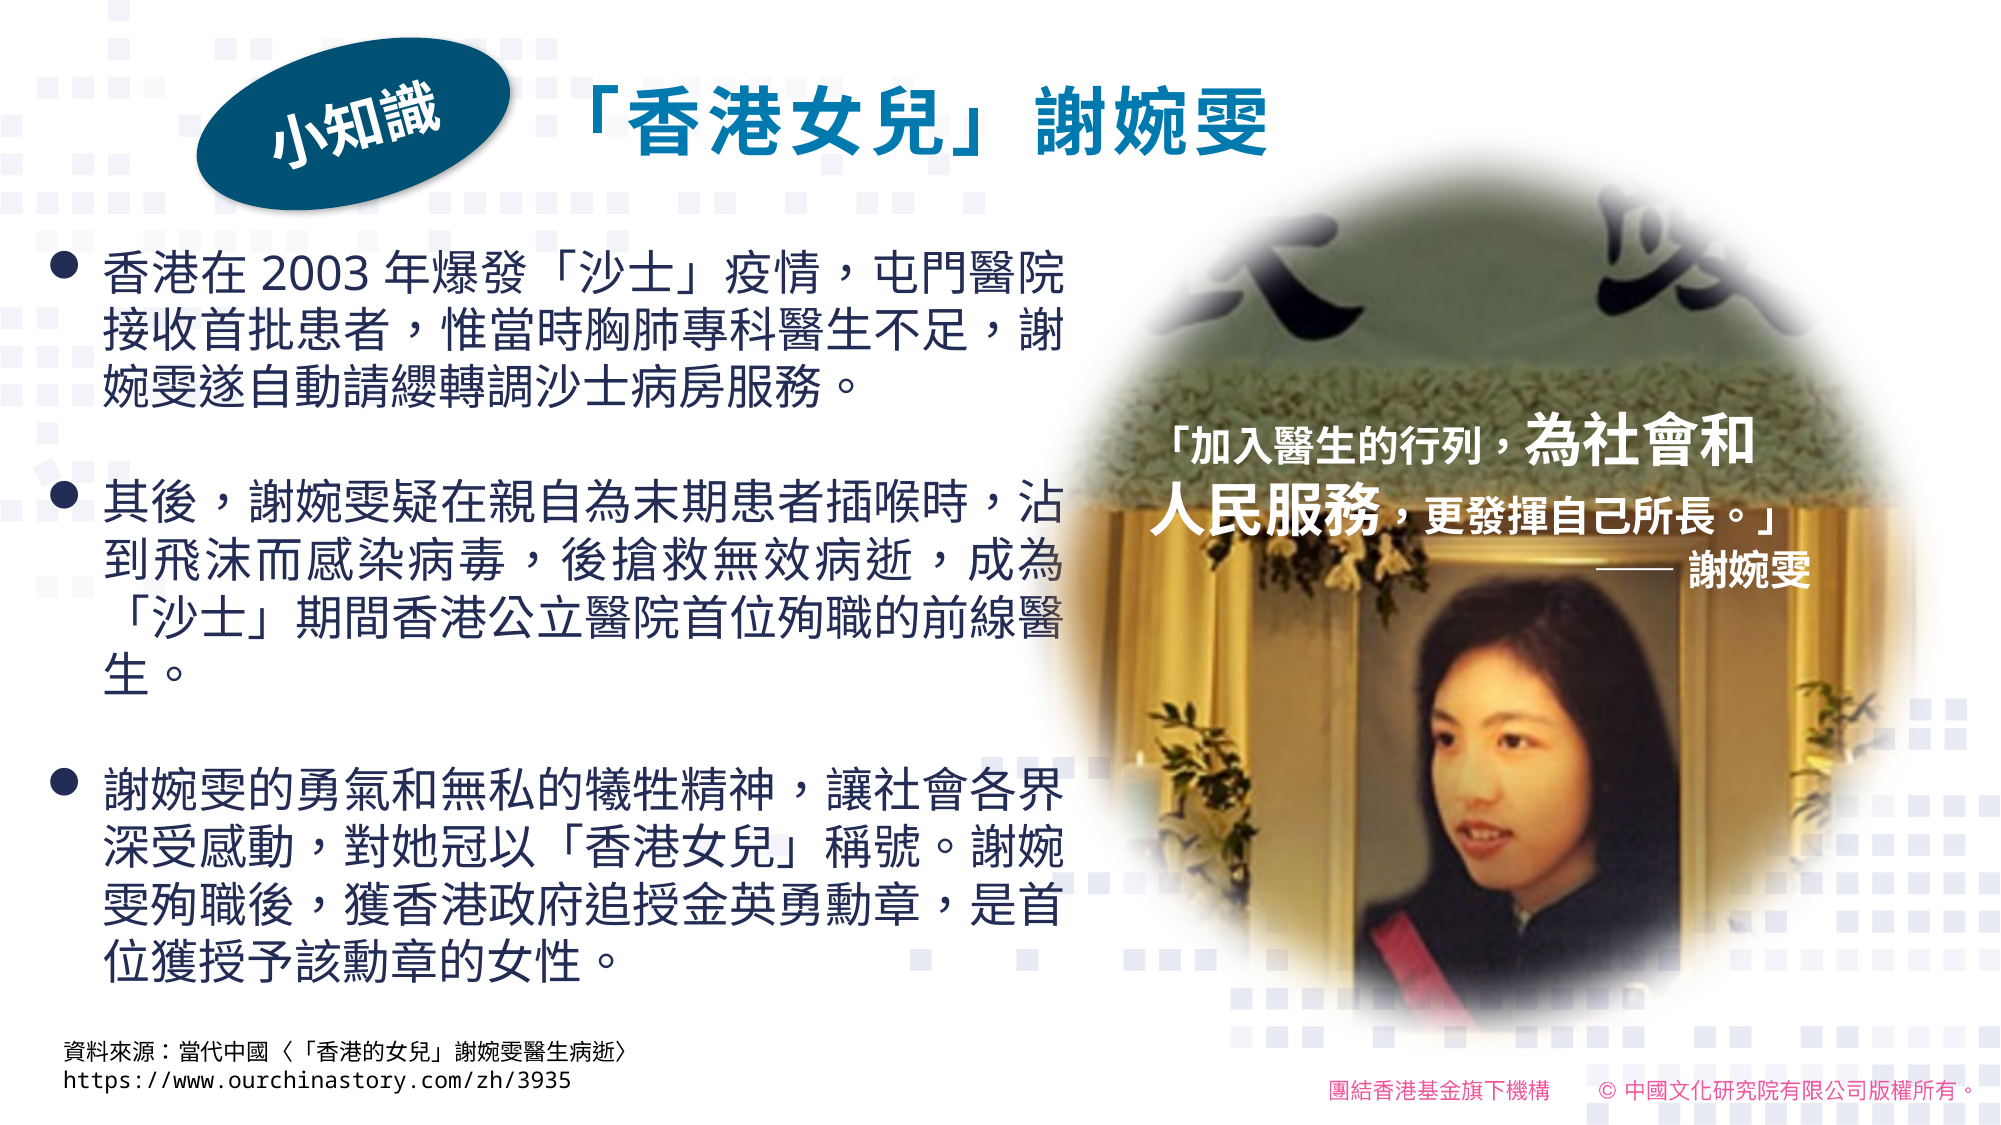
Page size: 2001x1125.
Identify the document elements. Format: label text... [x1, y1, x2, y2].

picture [0, 0, 2001, 1125]
text_box 香港在2003年爆發「沙士」疫情，屯門醫院接收首批患者，惟當時胸肺專科醫生不足，謝婉雯遂自動請纓轉調沙士病房服務。 其後，謝婉雯疑在親自為末期患者插喉時，沾到飛沫而感染病毒，後搶救無效病逝，成為「沙士」期間香港公立醫院首位殉職的前線醫生。 謝婉雯的勇氣和無私的犧牲精神，讓社會各界深受感動，對她冠以「香港女兒」稱號。謝婉雯殉職後，獲香港政府追授金英勇勳章，是首位獲授予該勳章的女性。 [31, 234, 1009, 997]
text_box 資料來源：當代中國〈「香港的女兒」謝婉雯醫生病逝〉 https://www.ourchinastory.com/zh/3935 [48, 1030, 895, 1101]
title 「香港女兒」謝婉雯 [530, 54, 1442, 174]
text_box 小知識 [195, 36, 512, 212]
